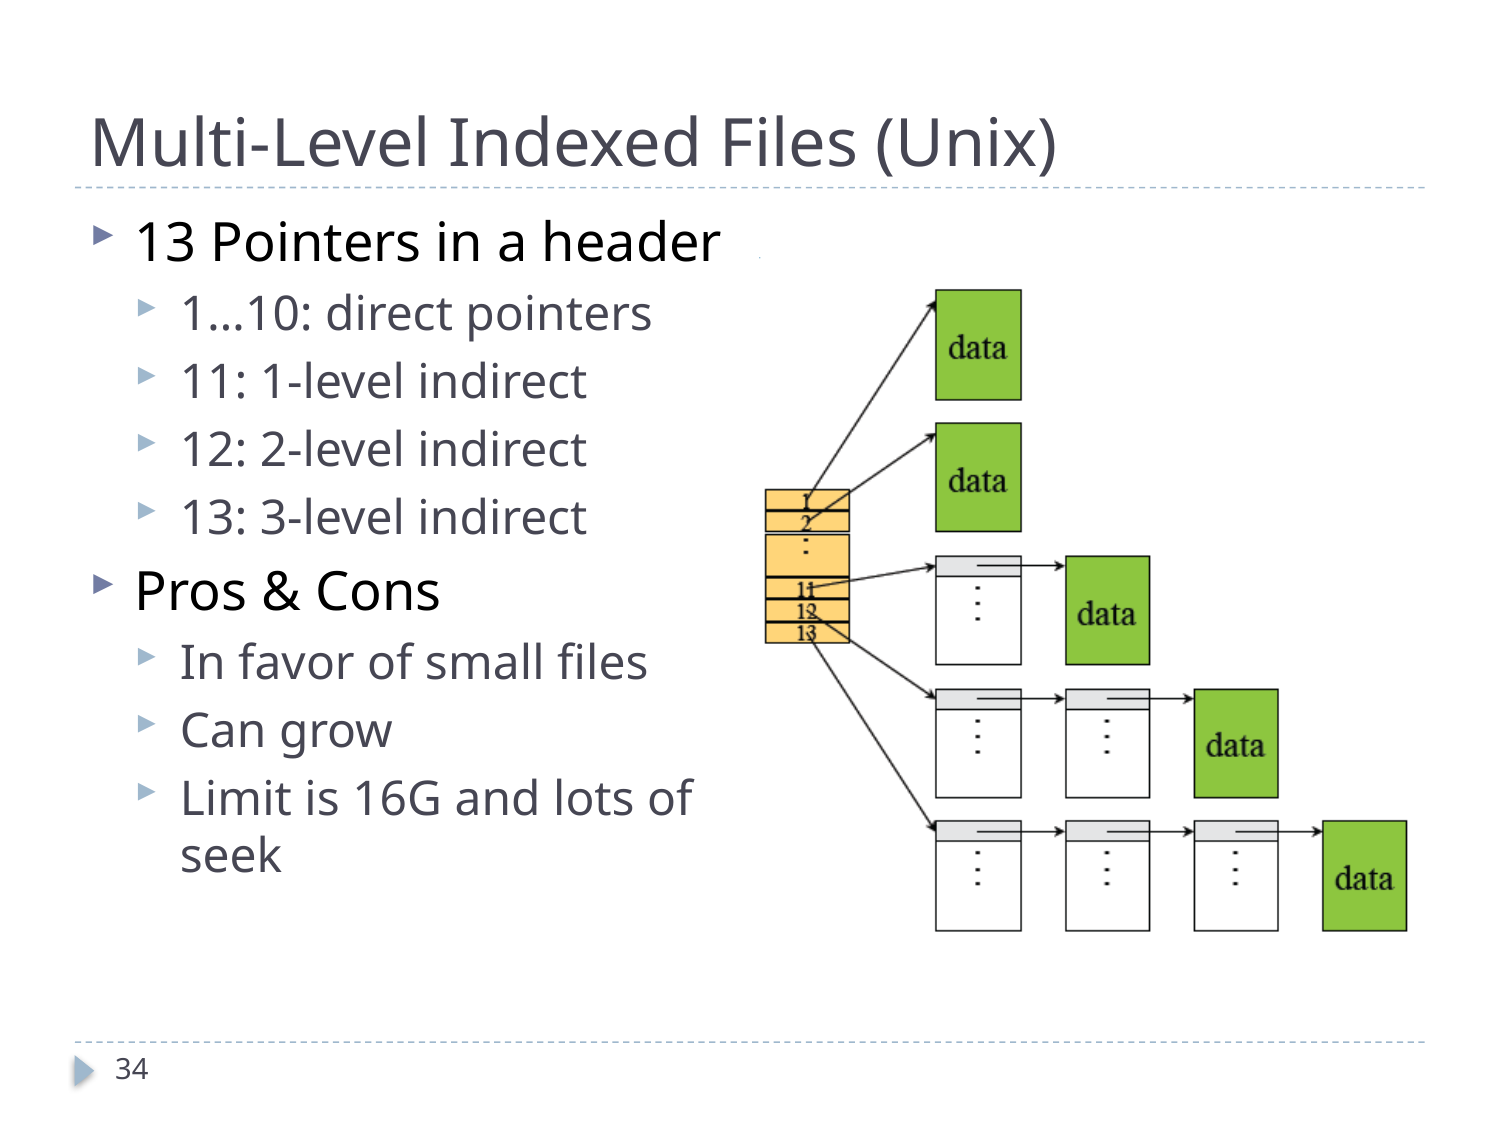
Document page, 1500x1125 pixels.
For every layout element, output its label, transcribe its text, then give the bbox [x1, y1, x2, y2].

list 13 Pointers in a header 1…10: direct pointers 11: 1-level indirect 12: 2-level indirect 13: 3-level indirect Pros & Cons In favor of small files Can grow Limit is 16G and lots of seek [75, 200, 738, 1010]
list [759, 257, 1424, 952]
slide_number 34 [100, 1042, 426, 1103]
title Multi-Level Indexed Files (Unix) [75, 37, 1425, 188]
